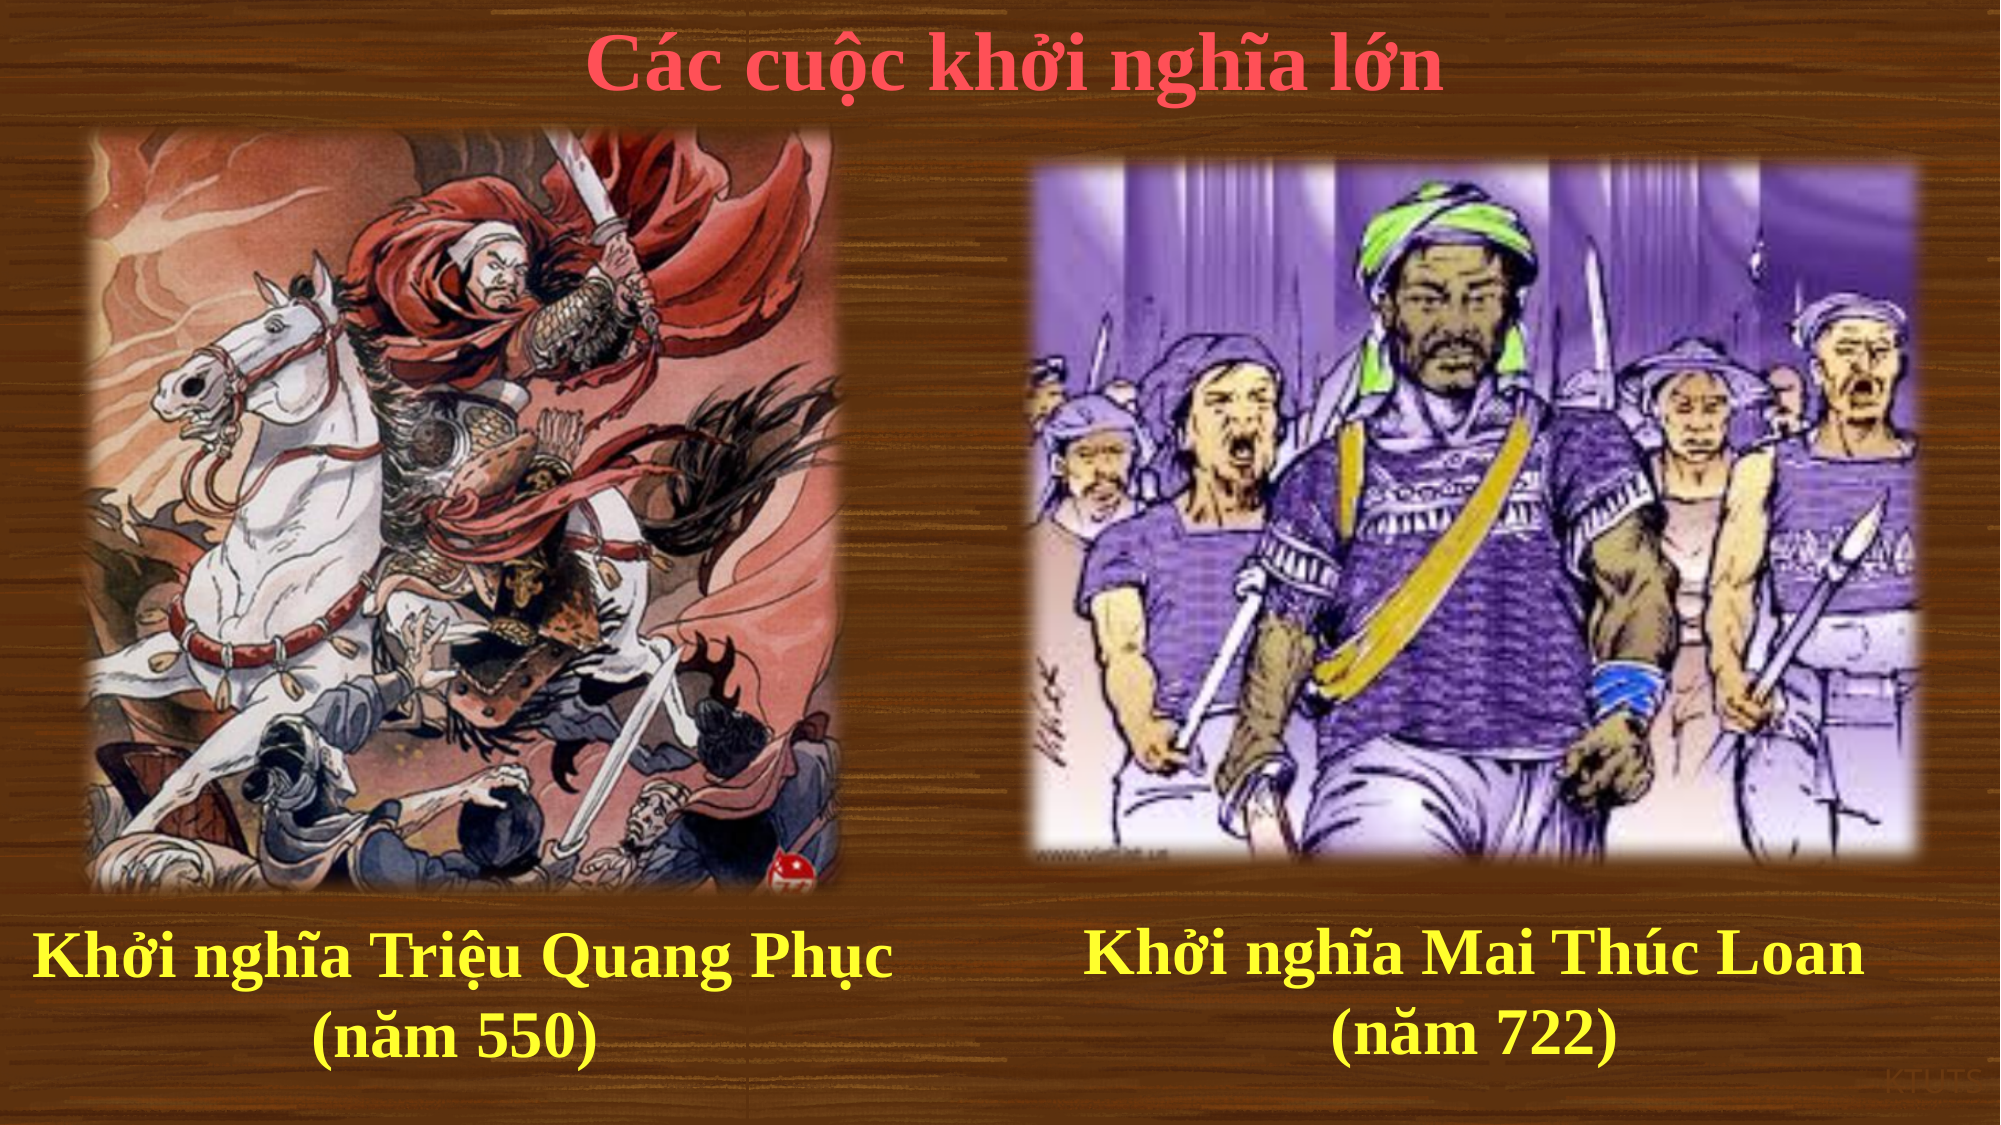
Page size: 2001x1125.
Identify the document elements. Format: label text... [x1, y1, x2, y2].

text_box Khởi nghĩa Mai Thúc Loan (năm 722) [1024, 900, 1925, 1125]
picture [0, 0, 2000, 1125]
text_box Các cuộc khởi nghĩa lớn [570, 0, 1461, 115]
text_box Khởi nghĩa Triệu Quang Phục (năm 550) [13, 903, 914, 1125]
